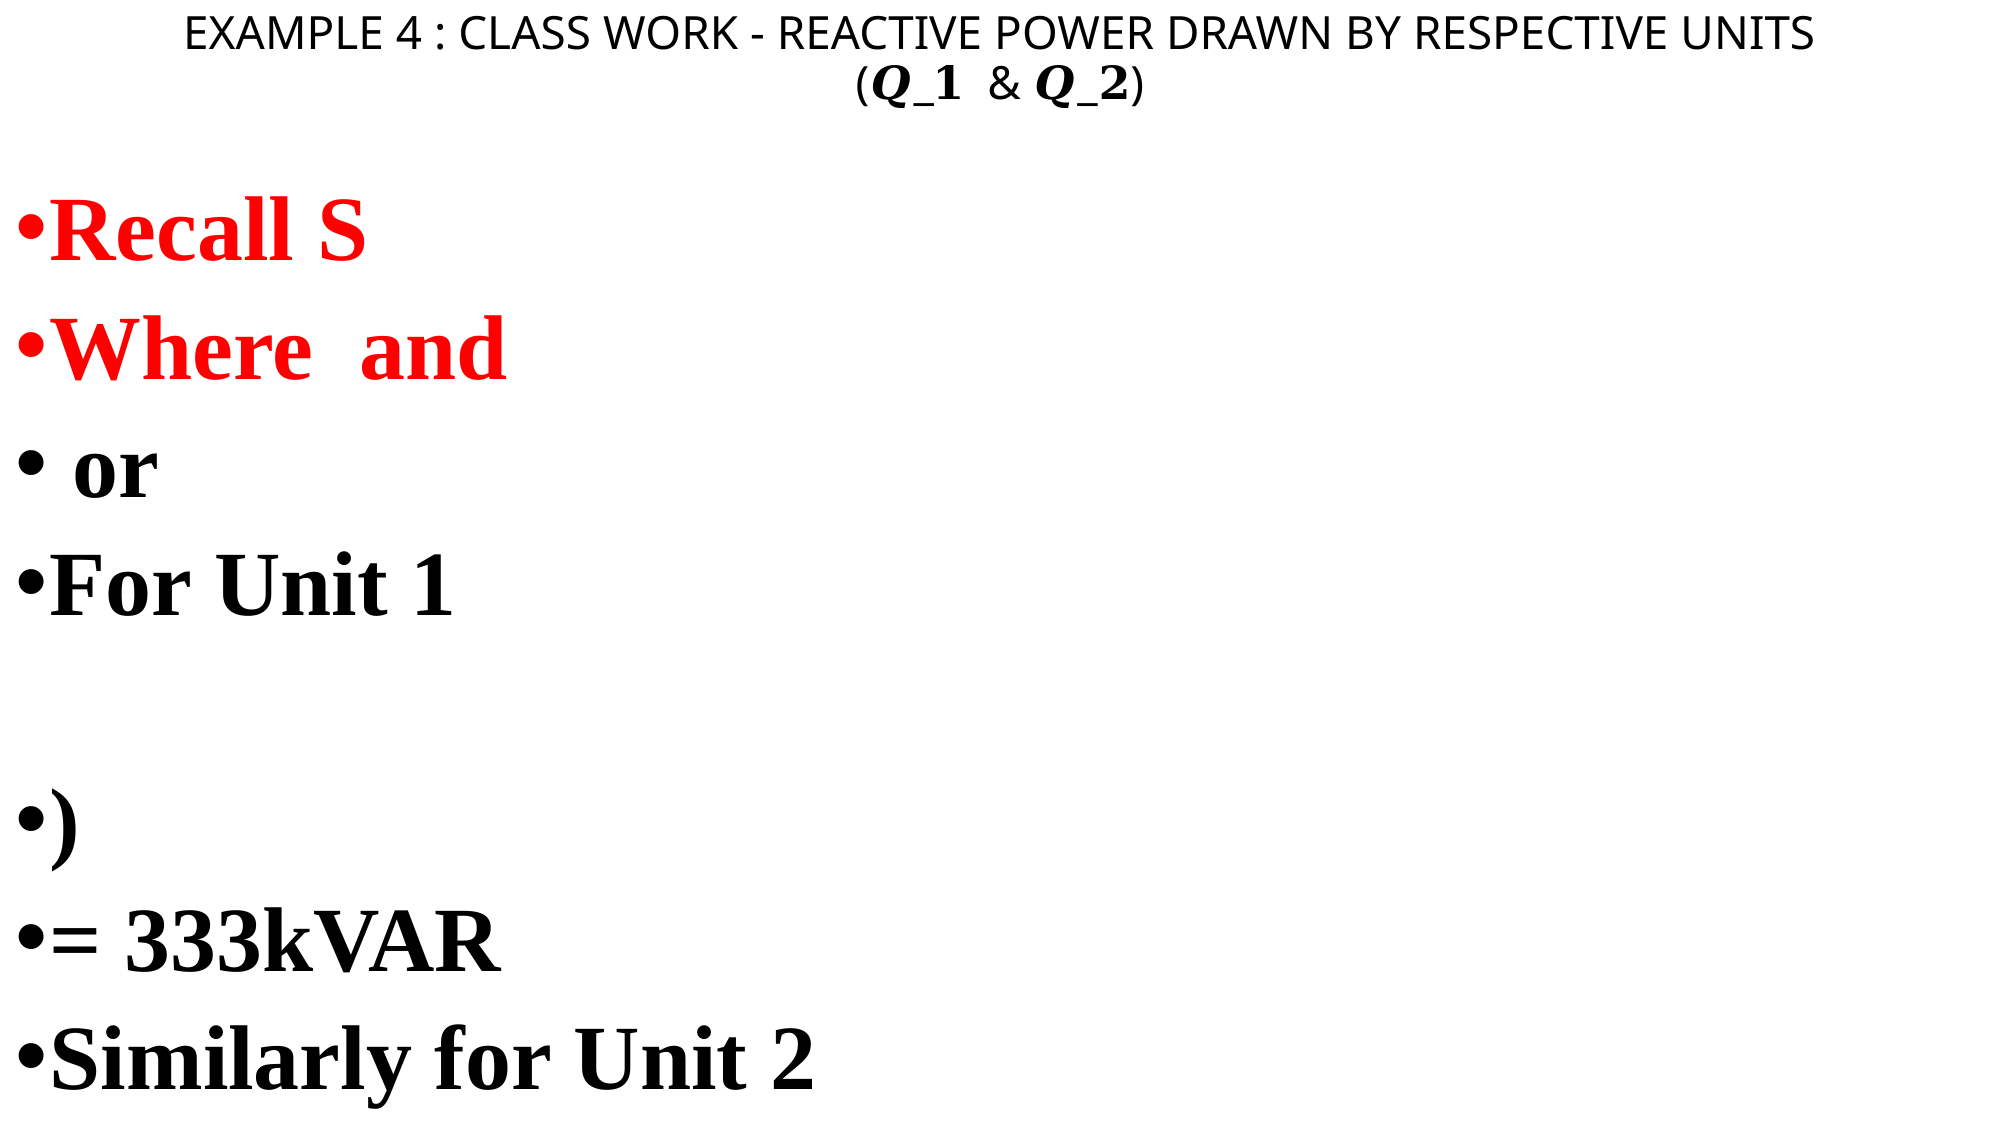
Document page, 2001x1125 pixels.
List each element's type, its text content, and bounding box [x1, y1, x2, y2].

title EXAMPLE 4 : CLASS WORK - REACTIVE POWER DRAWN BY RESPECTIVE UNITS (𝑸_𝟏 & 𝑸_𝟐) [0, 0, 2000, 174]
